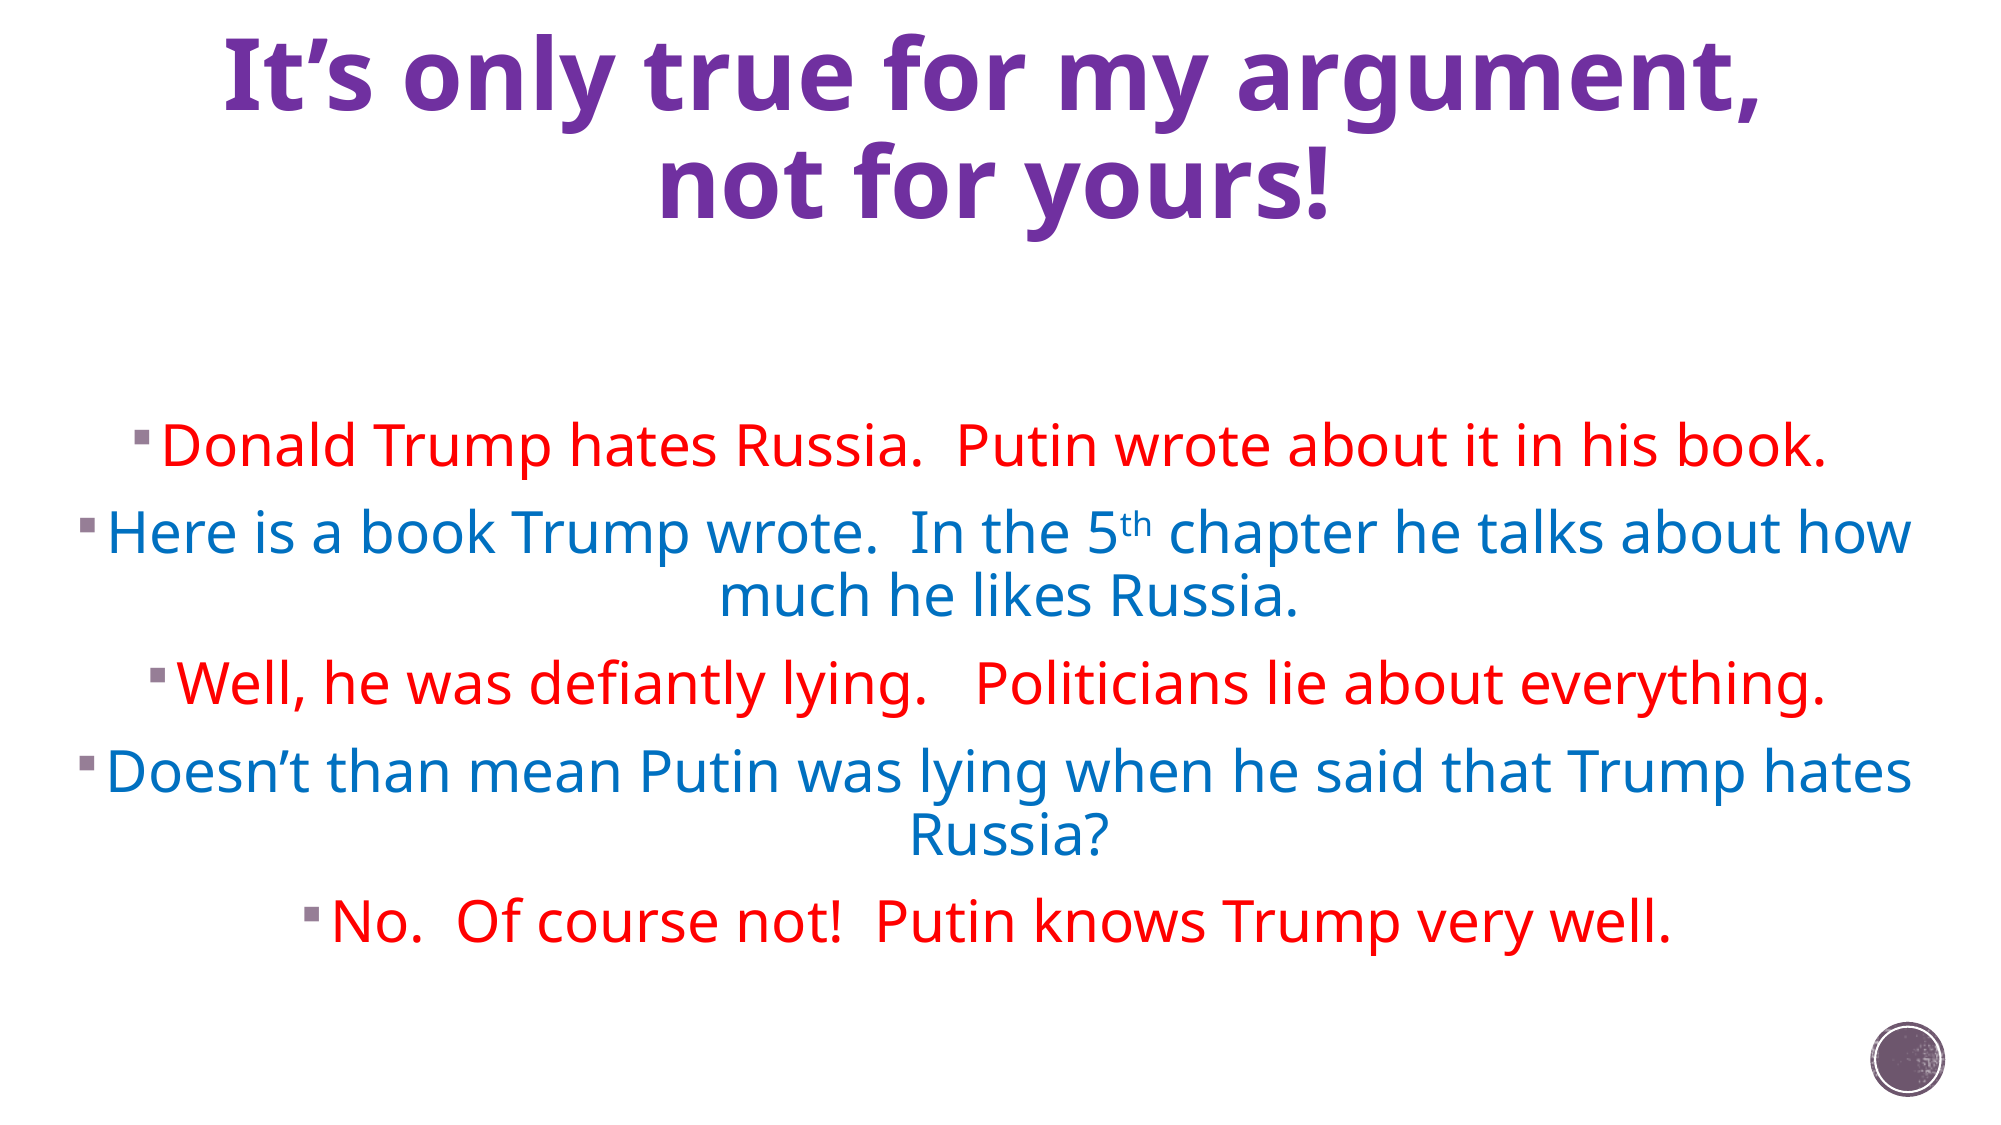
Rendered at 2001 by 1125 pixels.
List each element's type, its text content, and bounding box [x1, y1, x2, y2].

list Donald Trump hates Russia. Putin wrote about it in his book. Here is a book Trump wrote. In the 5th chapter he talks about how much he likes Russia. Well, he was defiantly lying. Politicians lie about everything. Doesn’t than mean Putin was lying when he said that Trump hates Russia? No. Of course not! Putin knows Trump very well. [0, 333, 1989, 1035]
title It’s only true for my argument, not for yours! [0, 0, 1995, 264]
